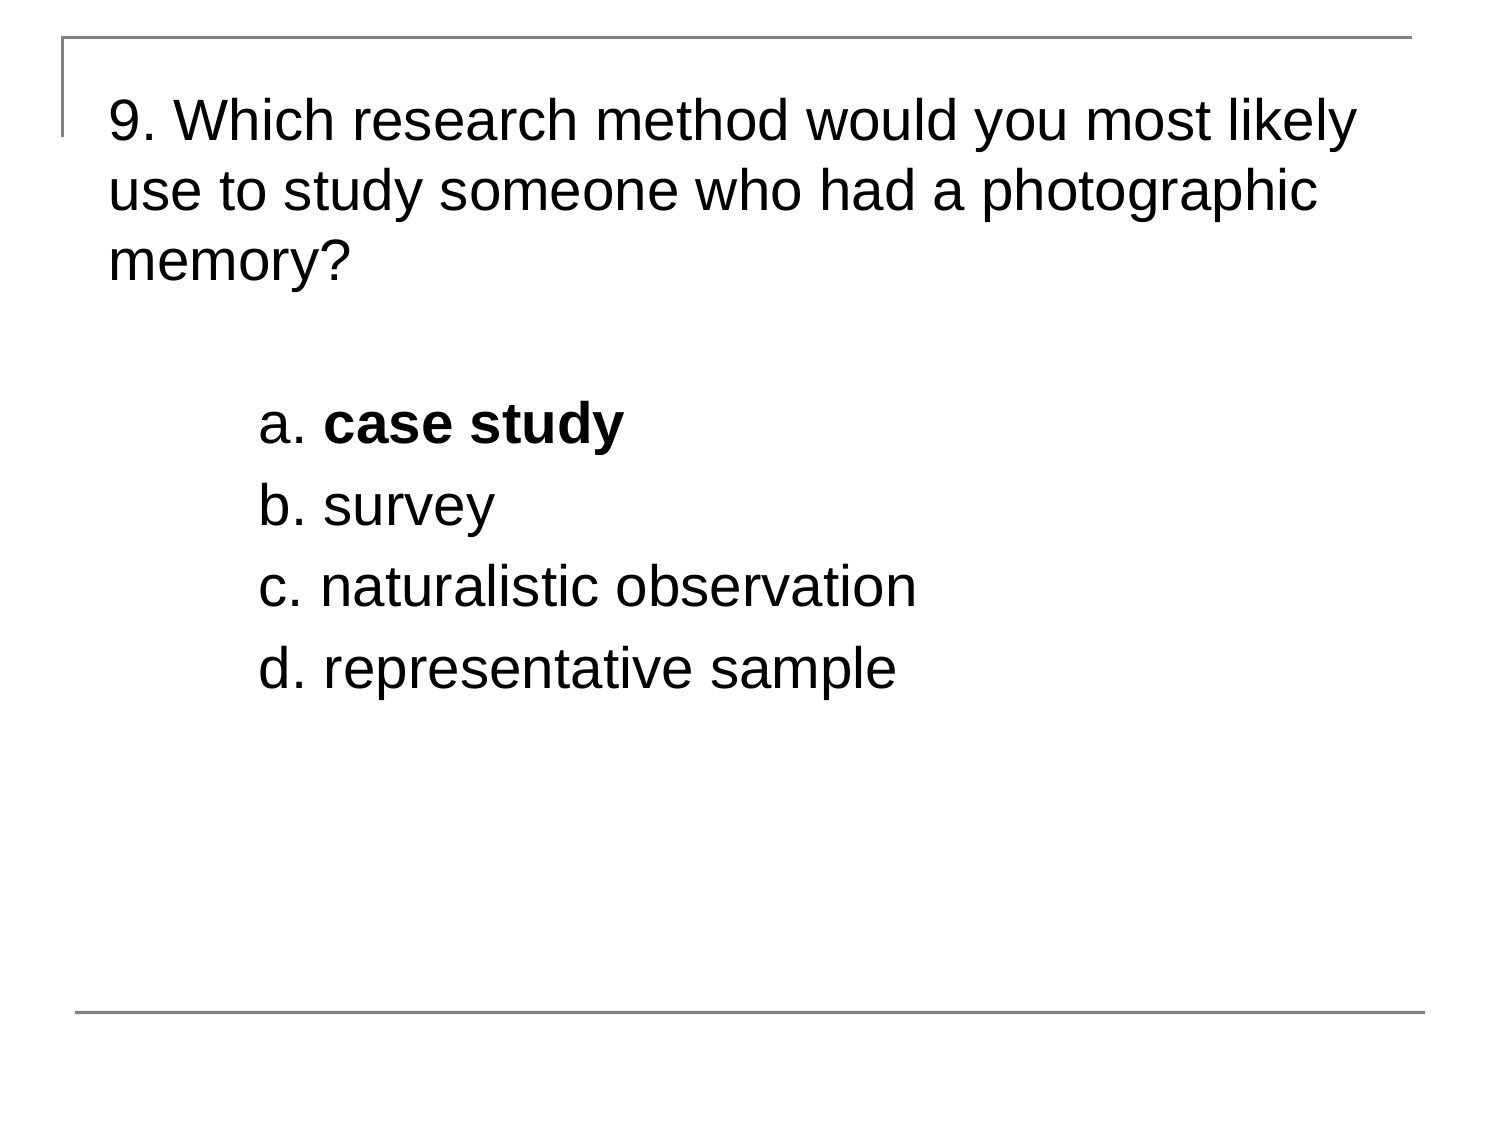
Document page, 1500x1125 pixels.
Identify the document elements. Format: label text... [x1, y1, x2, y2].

list 9. Which research method would you most likely use to study someone who had a photographic memory? a. case study b. survey c. naturalistic observation d. representative sample [93, 75, 1444, 819]
